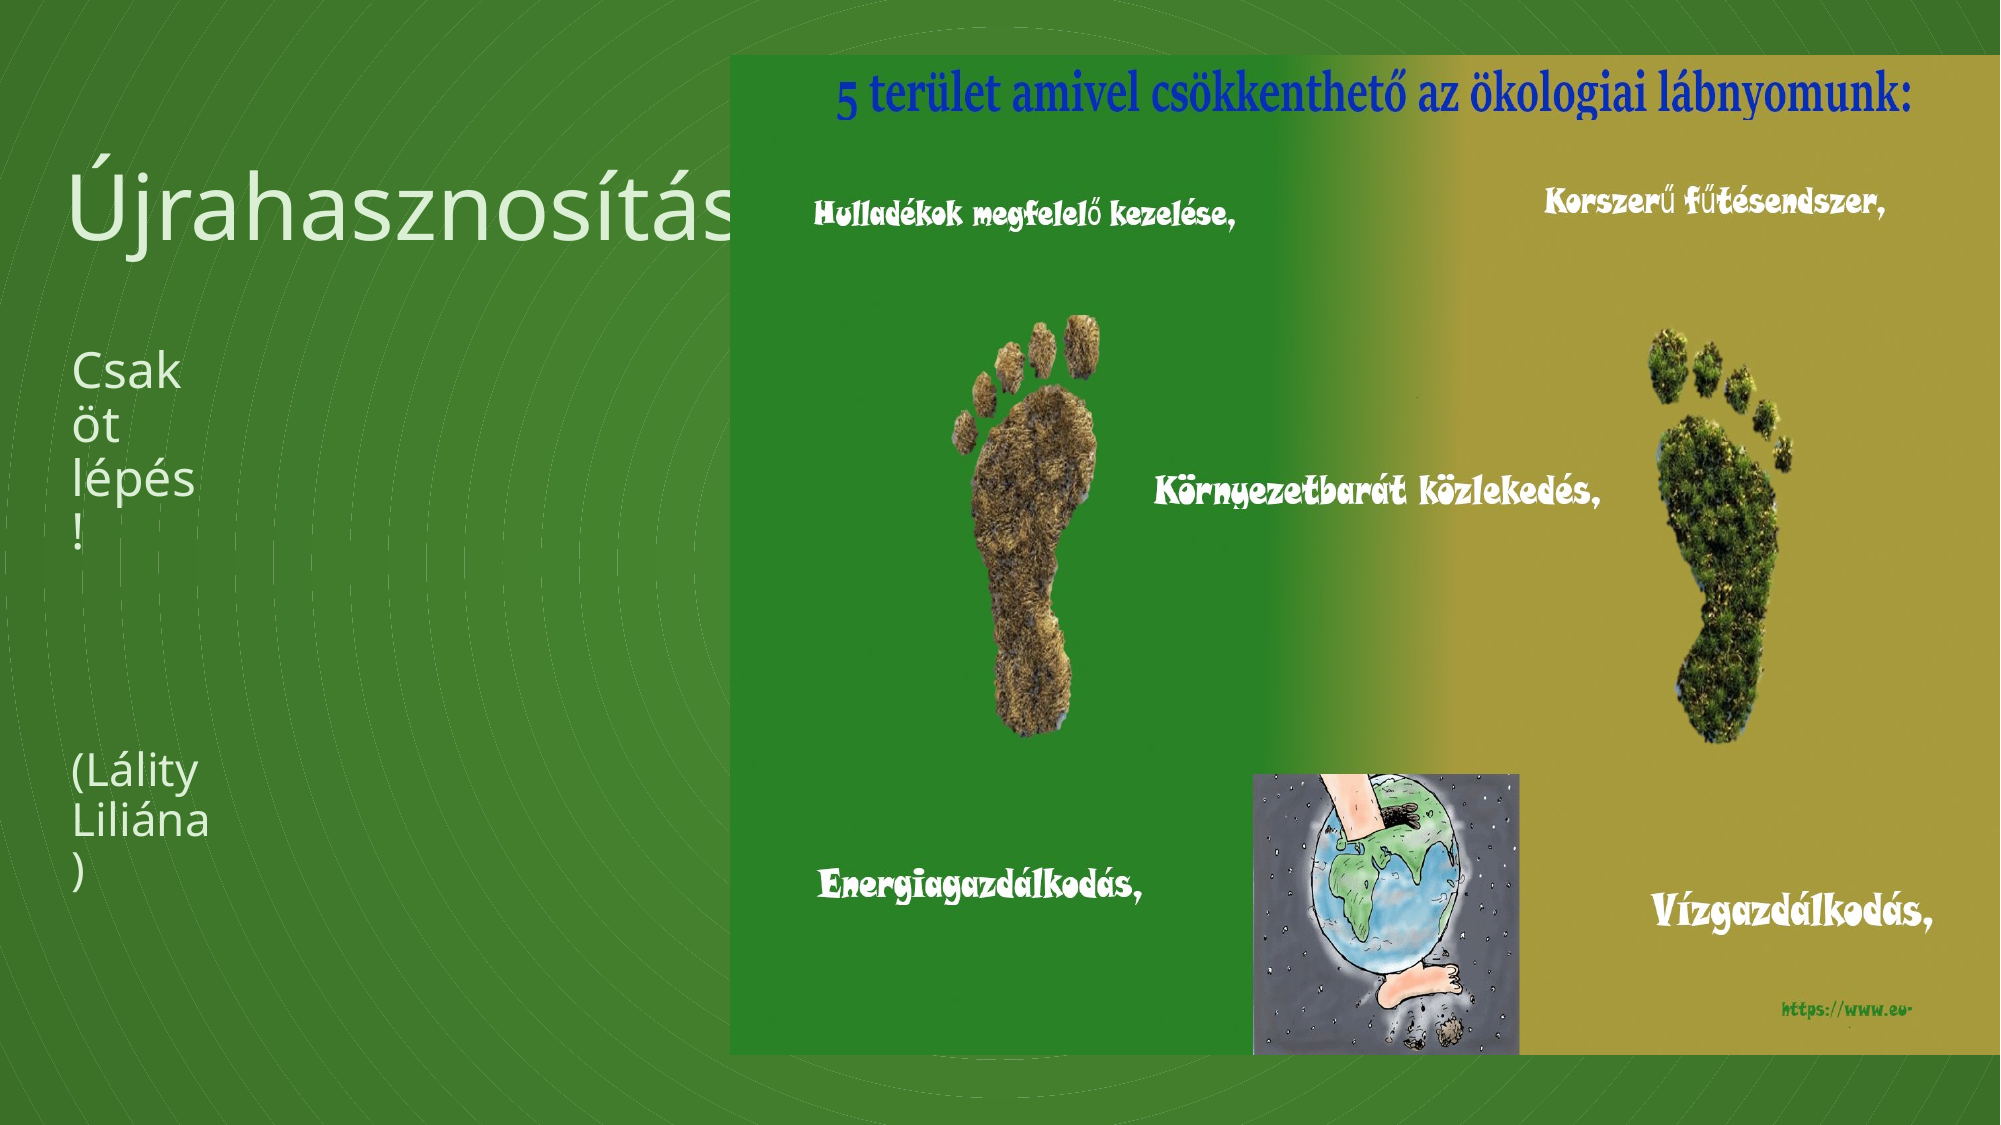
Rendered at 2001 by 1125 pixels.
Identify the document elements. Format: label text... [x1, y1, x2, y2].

list Csak öt lépés ! (Lálity Liliána) [49, 337, 532, 1000]
title Újrahasznosítás [49, 99, 725, 323]
picture [730, 55, 2000, 1055]
